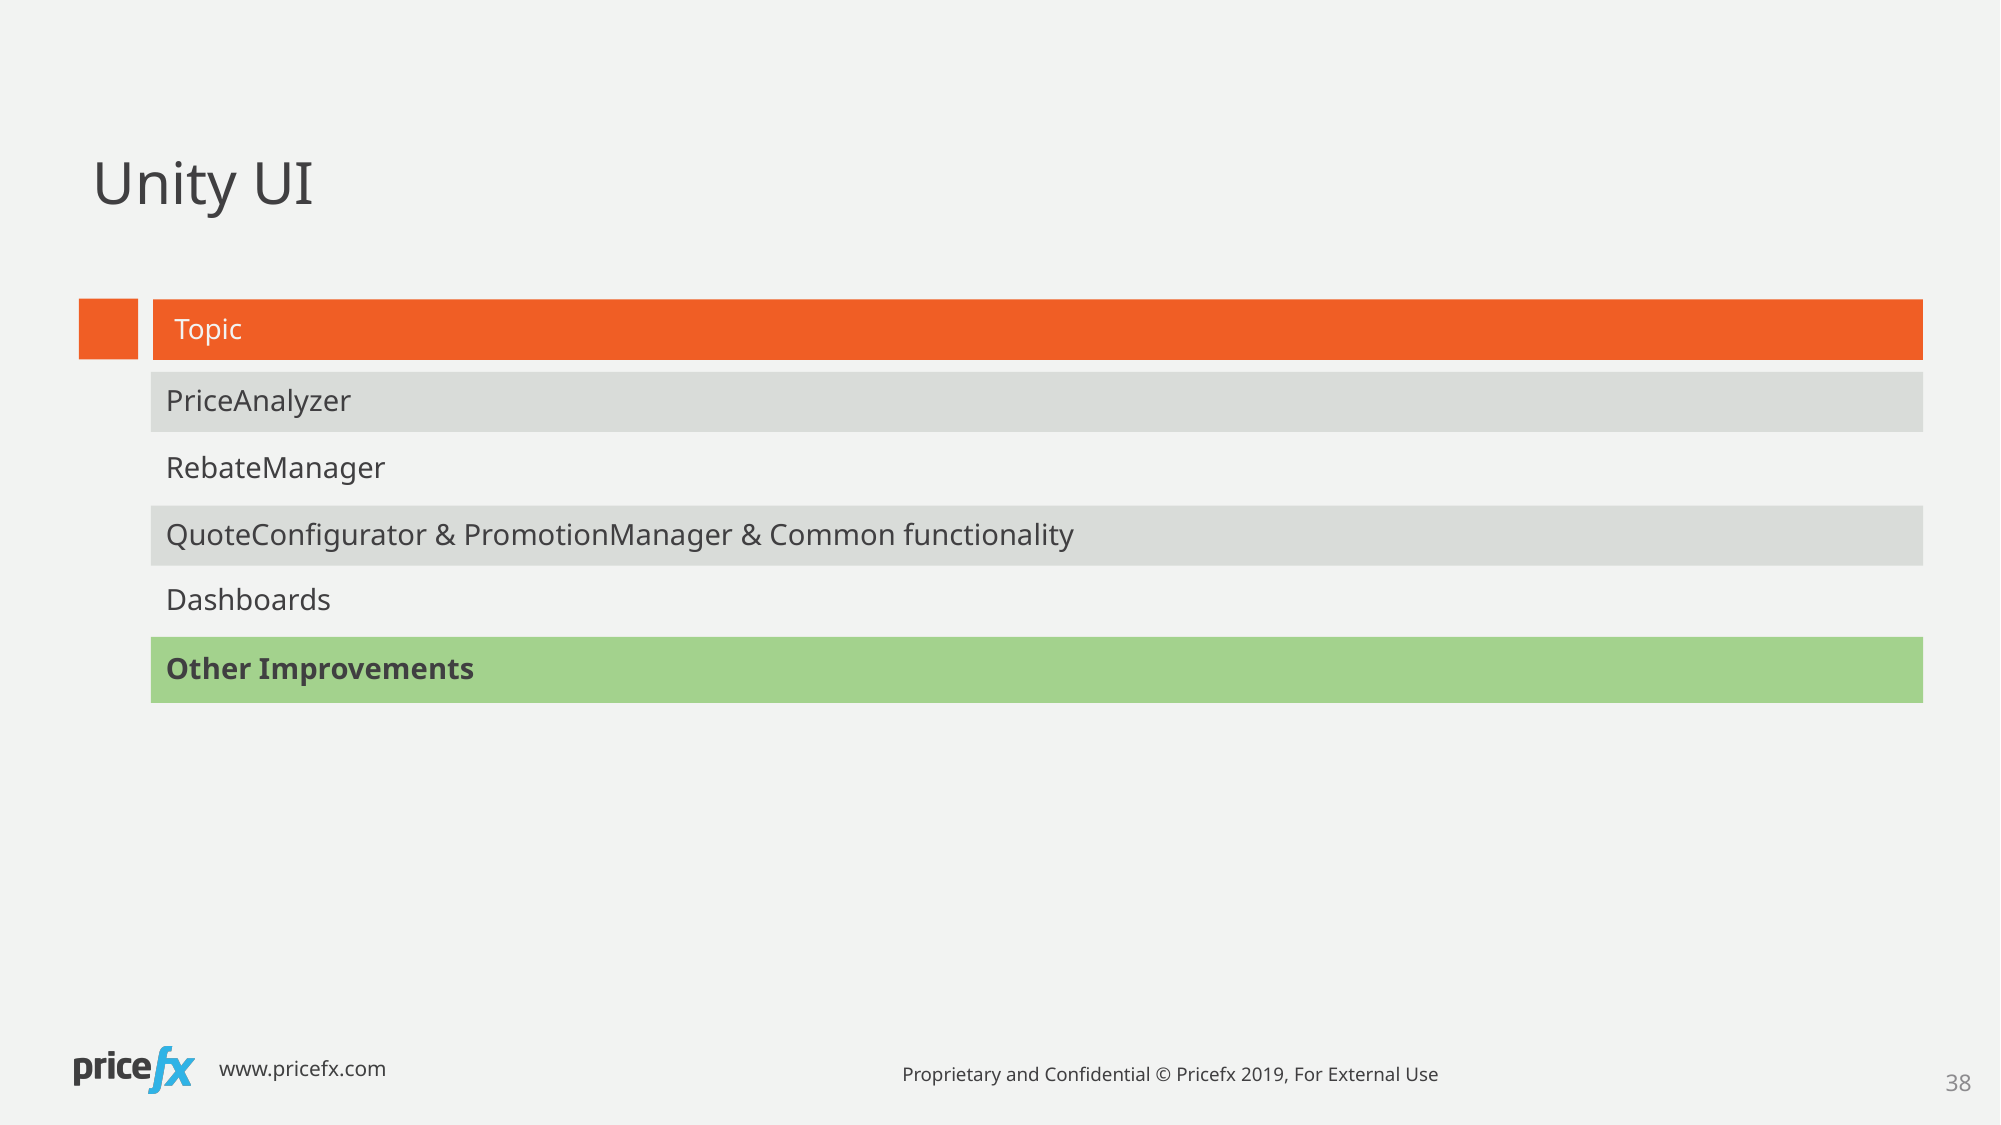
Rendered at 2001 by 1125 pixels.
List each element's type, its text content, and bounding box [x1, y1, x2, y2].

list RebateManager [150, 439, 1924, 500]
list Other Improvements [150, 636, 1924, 703]
list PriceAnalyzer [150, 371, 1924, 432]
picture [74, 1046, 195, 1094]
list Dashboards [150, 571, 1924, 632]
list Unity UI [77, 147, 1597, 238]
list QuoteConfigurator & PromotionManager & Common functionality [150, 505, 1924, 566]
